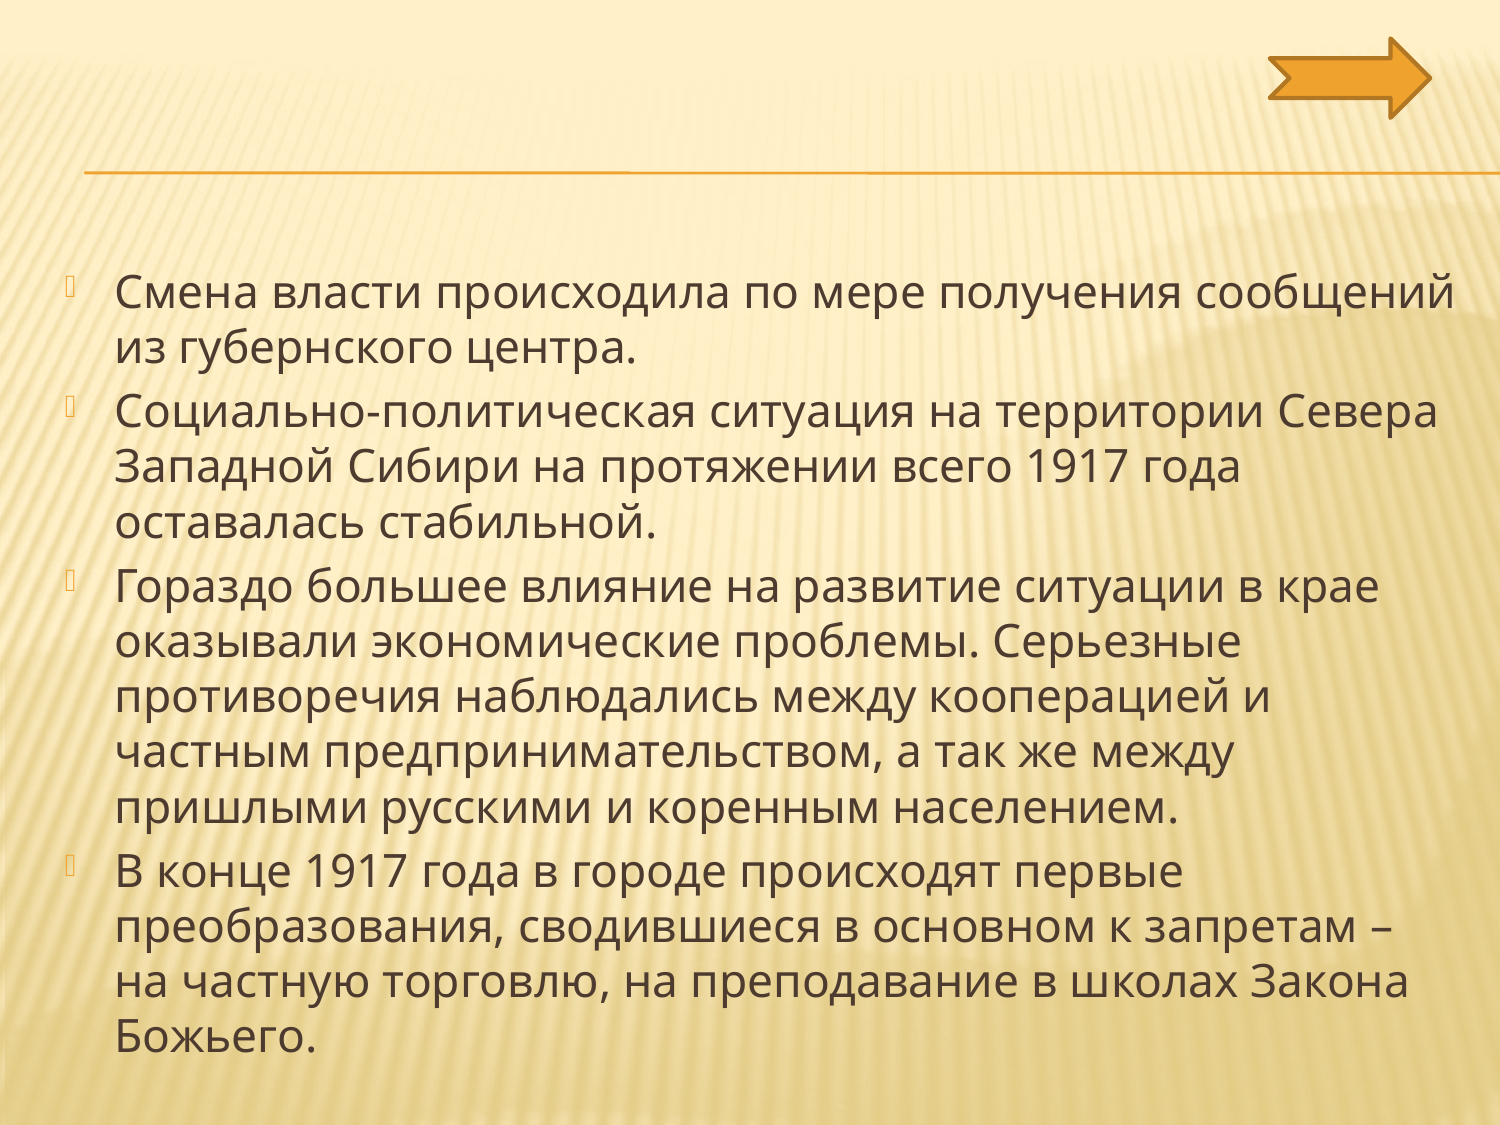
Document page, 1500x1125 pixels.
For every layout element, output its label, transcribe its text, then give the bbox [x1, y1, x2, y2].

text_box [1267, 36, 1433, 120]
list Смена власти происходила по мере получения сообщений из губернского центра. Социально-политическая ситуация на территории Севера Западной Сибири на протяжении всего 1917 года оставалась стабильной. Гораздо большее влияние на развитие ситуации в крае оказывали экономические проблемы. Серьезные противоречия наблюдались между кооперацией и частным предпринимательством, а так же между пришлыми русскими и коренным населением. В конце 1917 года в городе происходят первые преобразования, сводившиеся в основном к запретам – на частную торговлю, на преподавание в школах Закона Божьего. [50, 254, 1475, 1071]
